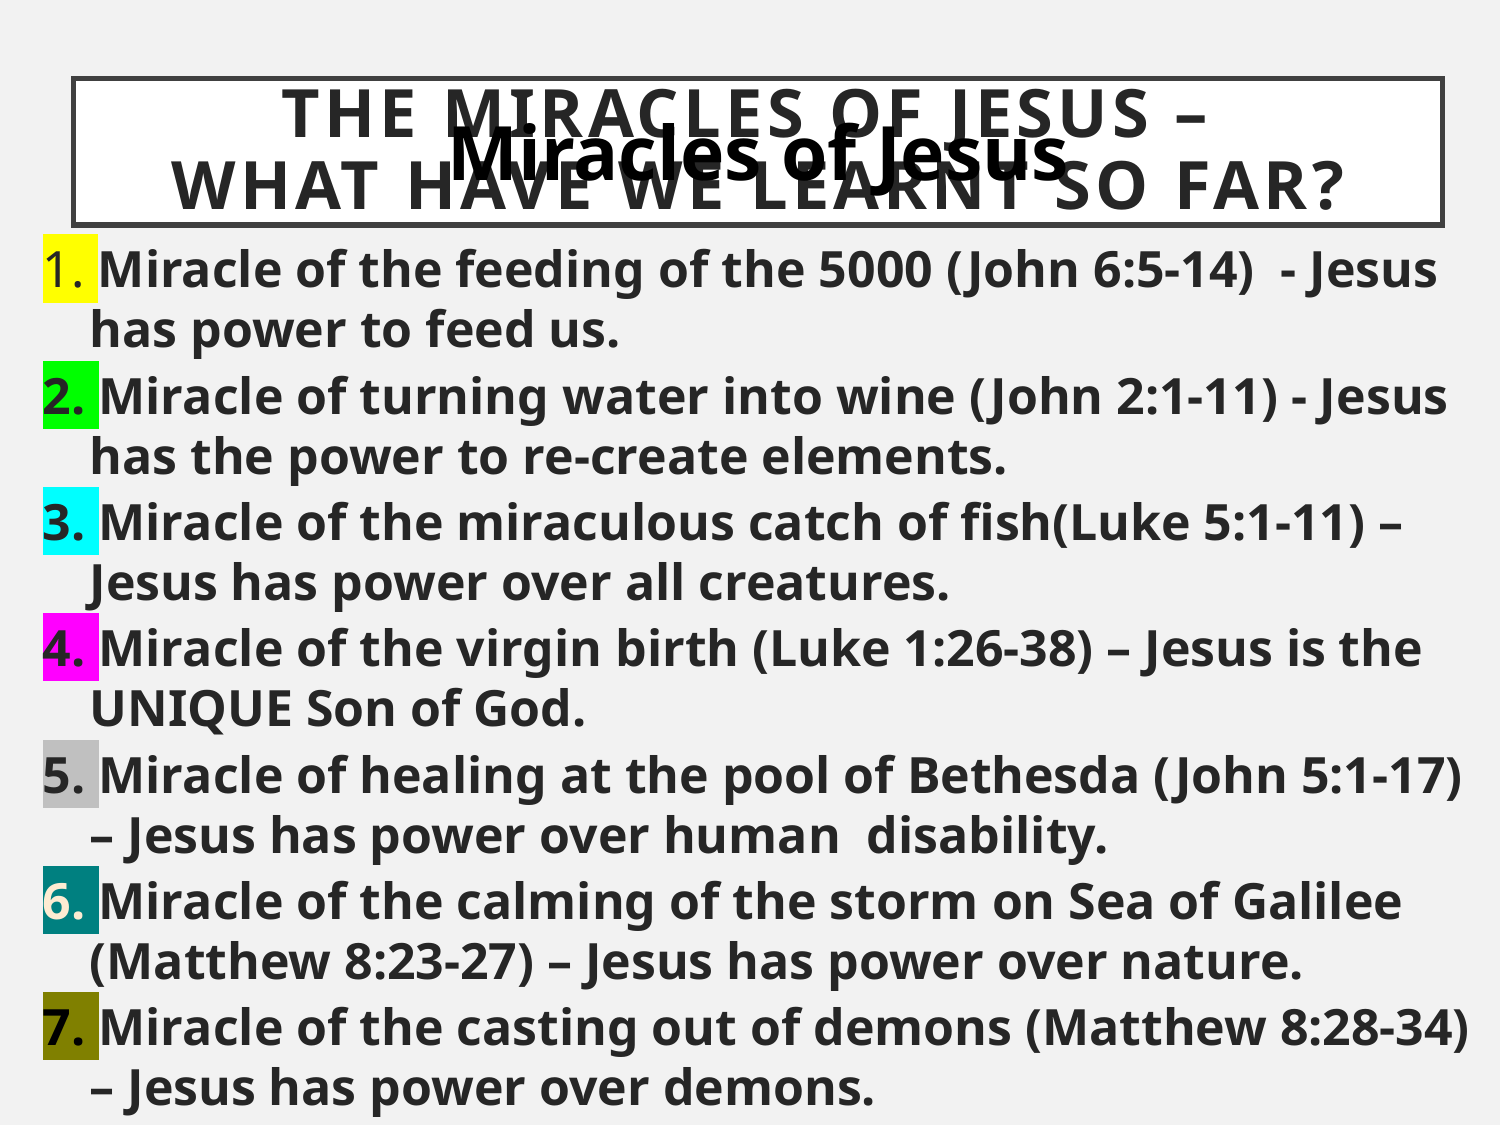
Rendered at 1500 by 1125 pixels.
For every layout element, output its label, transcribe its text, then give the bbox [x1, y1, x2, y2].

list 1. Miracle of the feeding of the 5000 (John 6:5-14) - Jesus has power to feed us. 2. Miracle of turning water into wine (John 2:1-11) - Jesus has the power to re-create elements. 3. Miracle of the miraculous catch of fish(Luke 5:1-11) – Jesus has power over all creatures. 4. Miracle of the virgin birth (Luke 1:26-38) – Jesus is the UNIQUE Son of God. 5. Miracle of healing at the pool of Bethesda (John 5:1-17) – Jesus has power over human disability. 6. Miracle of the calming of the storm on Sea of Galilee (Matthew 8:23-27) – Jesus has power over nature. 7. Miracle of the casting out of demons (Matthew 8:28-34) – Jesus has power over demons. [27, 230, 1500, 1058]
text_box Miracles of Jesus [73, 76, 1443, 225]
